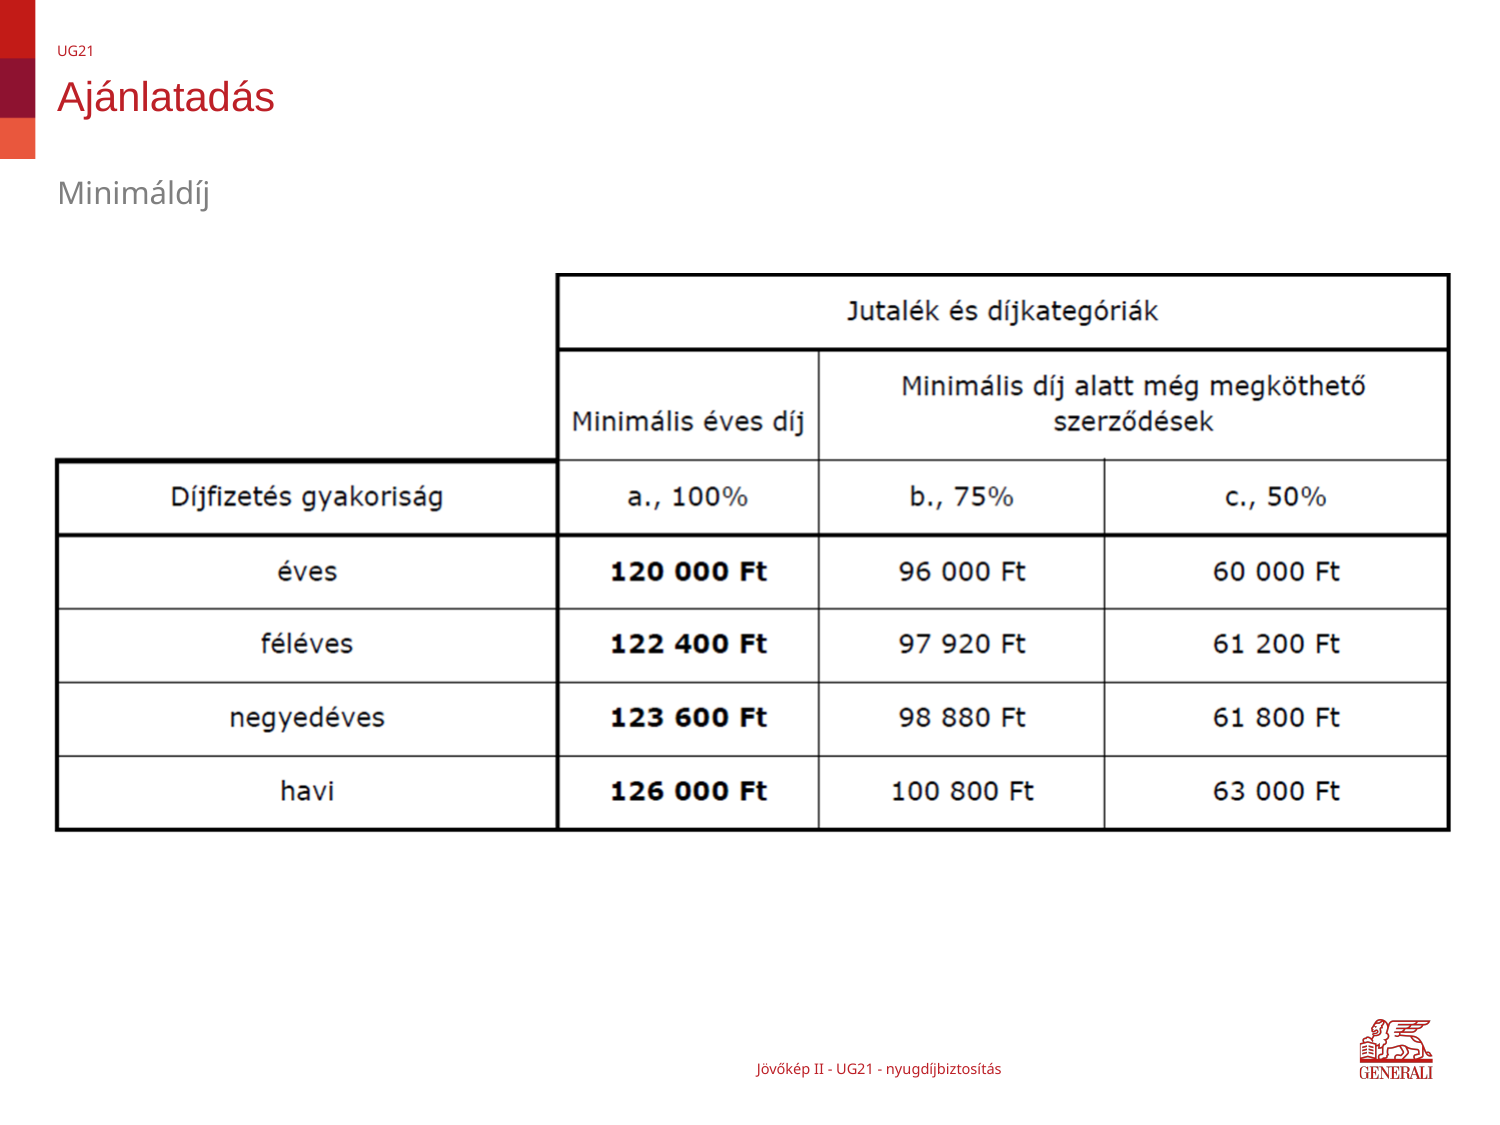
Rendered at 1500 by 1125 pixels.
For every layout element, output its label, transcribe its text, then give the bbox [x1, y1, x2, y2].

list UG21 [56, 44, 422, 64]
subtitle Minimáldíj [56, 175, 1433, 251]
footer Jövőkép II - UG21 - nyugdíjbiztosítás [756, 1059, 1232, 1079]
picture [42, 273, 1458, 835]
title Ajánlatadás [56, 74, 1433, 166]
